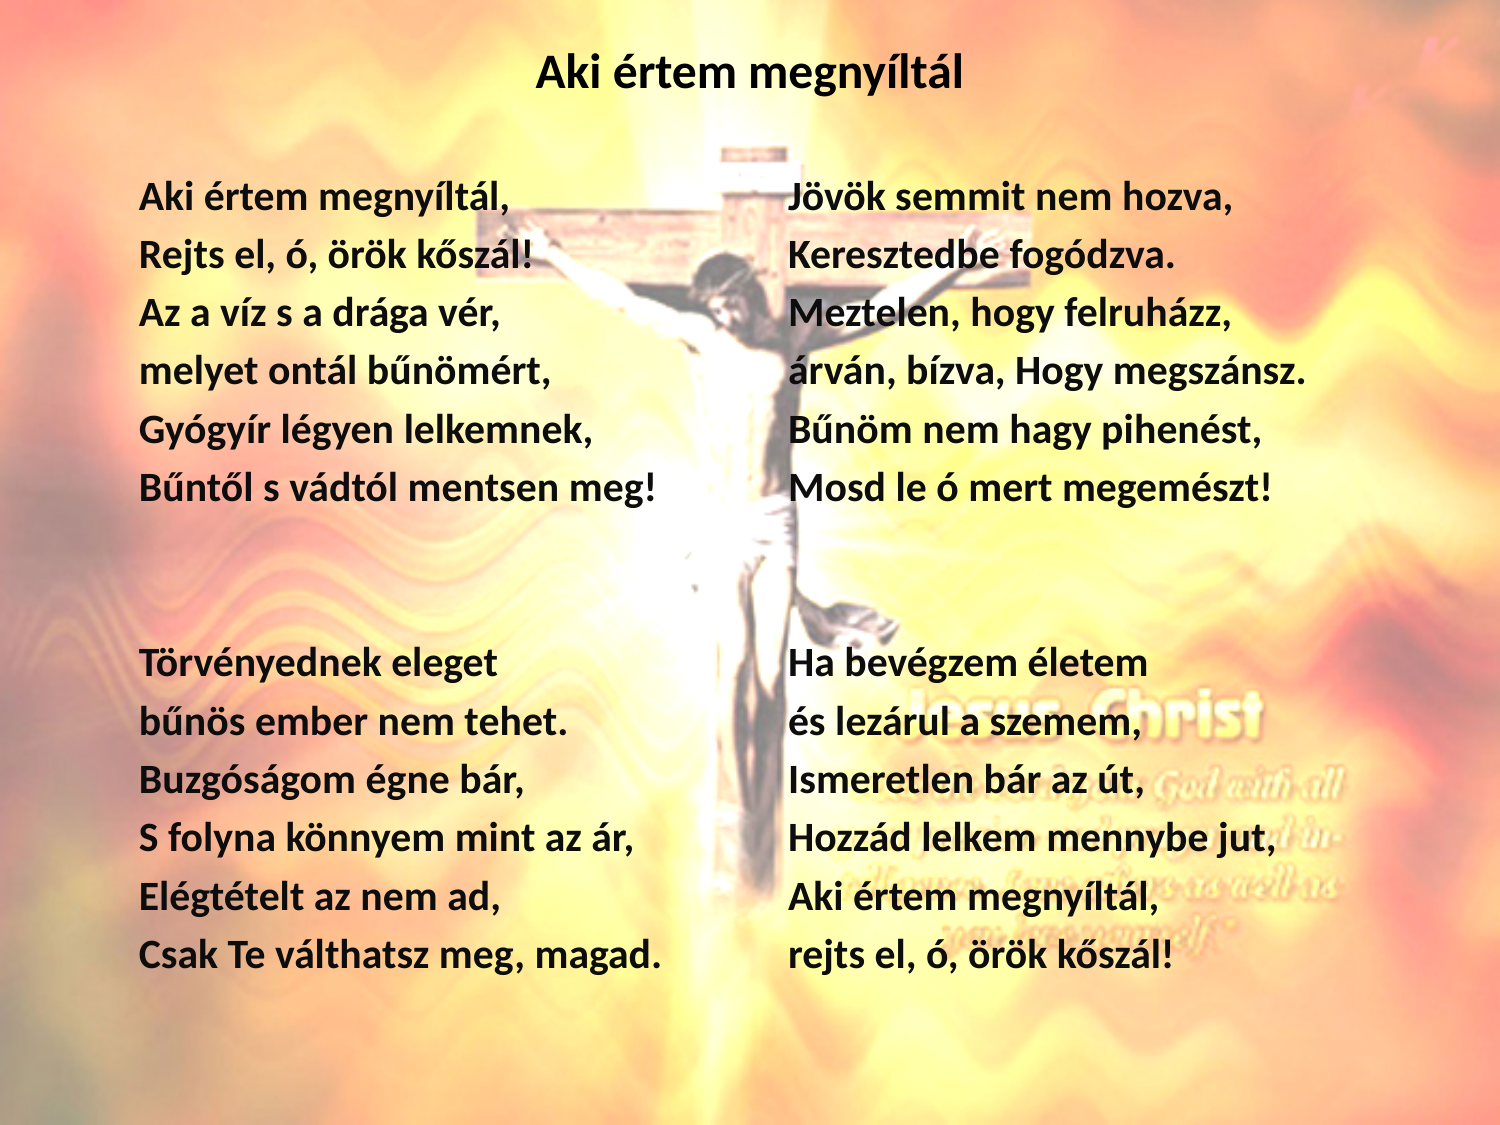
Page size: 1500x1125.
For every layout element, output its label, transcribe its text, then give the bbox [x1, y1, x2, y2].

subtitle Aki értem megnyíltál, Rejts el, ó, örök kőszál! Az a víz s a drága vér, melyet ontál bűnömért, Gyógyír légyen lelkemnek, Bűntől s vádtól mentsen meg! Törvényednek eleget bűnös ember nem tehet. Buzgóságom égne bár, S folyna könnyem mint az ár, Elégtételt az nem ad, Csak Te válthatsz meg, magad. Jövök semmit nem hozva, Keresztedbe fogódzva. Meztelen, hogy felruházz, árván, bízva, Hogy megszánsz. Bűnöm nem hagy pihenést, Mosd le ó mert megemészt! Ha bevégzem életem és lezárul a szemem, Ismeretlen bár az út, Hozzád lelkem mennybe jut, Aki értem megnyíltál, rejts el, ó, örök kőszál! [123, 160, 1453, 1035]
title Aki értem megnyíltál [360, 30, 1140, 107]
